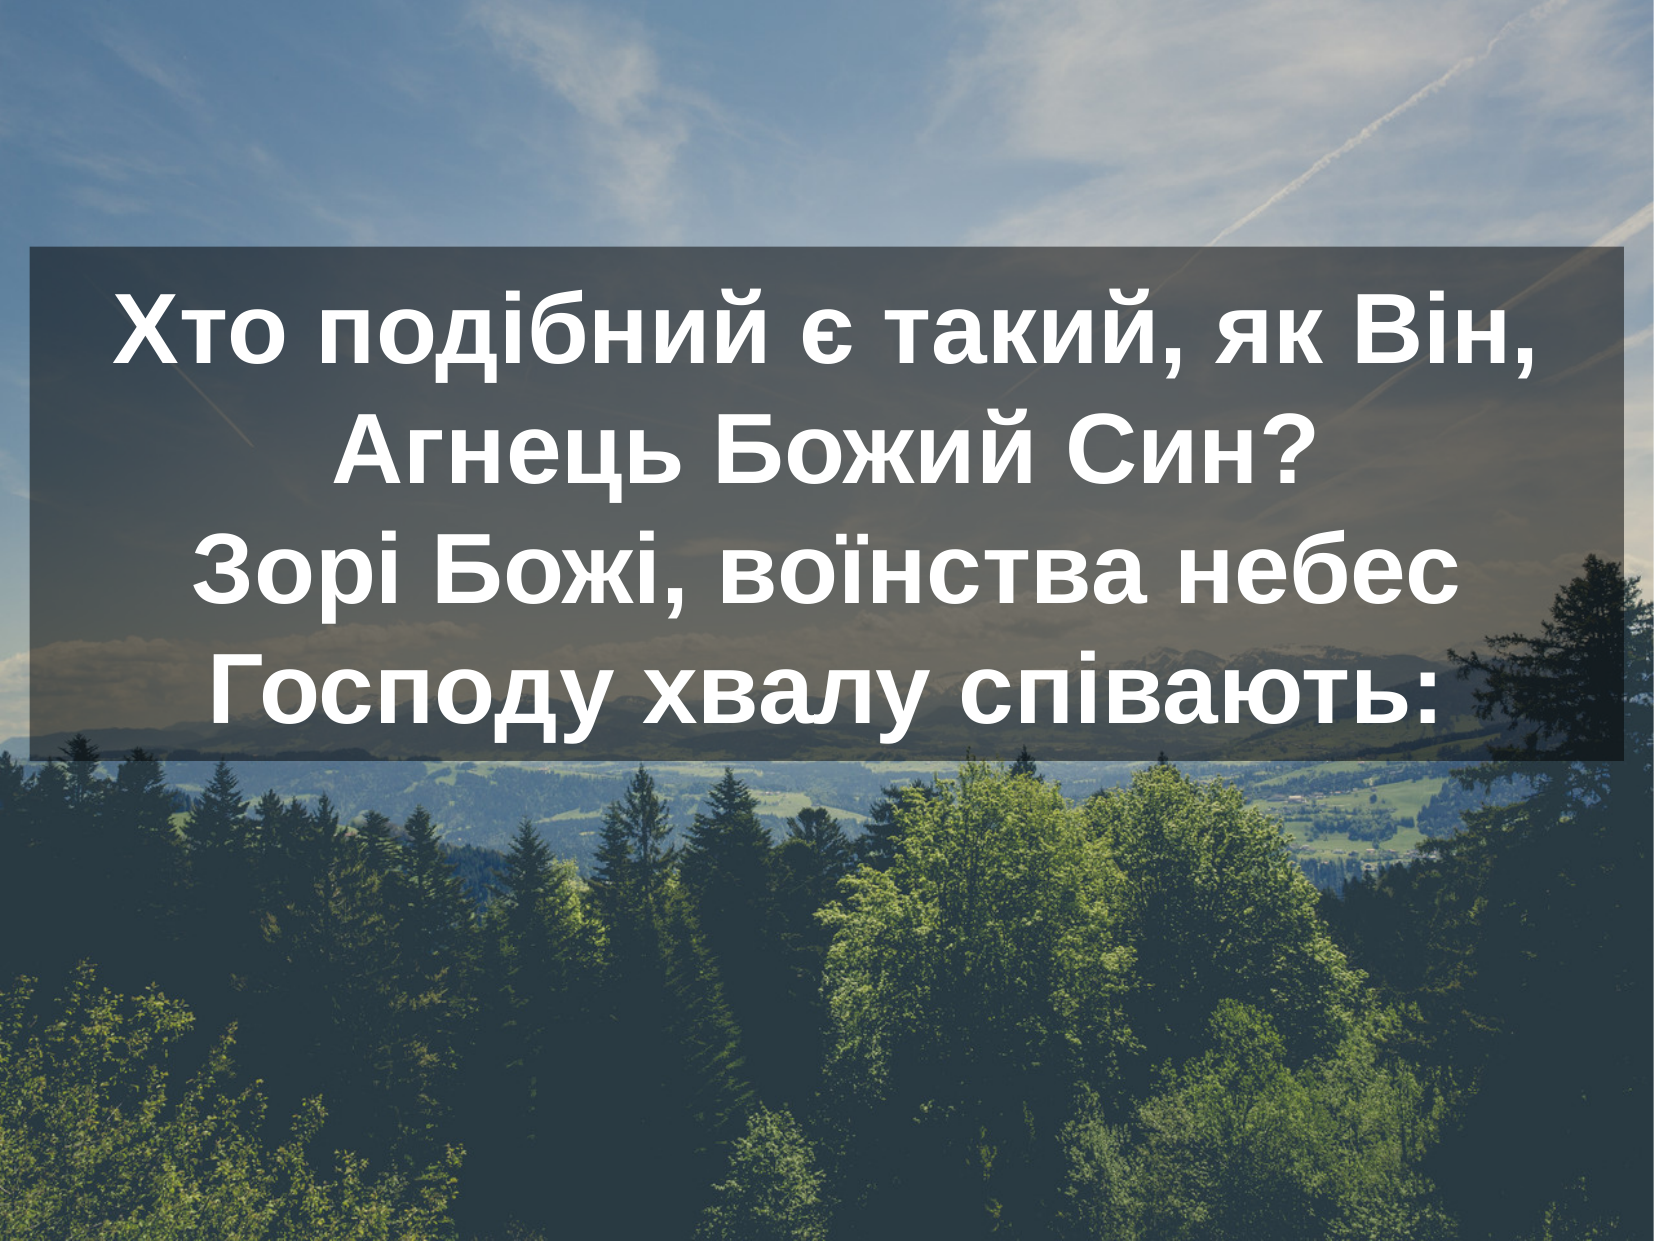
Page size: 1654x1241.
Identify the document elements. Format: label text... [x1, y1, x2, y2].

text_box Хто подібний є такий, як Він, Агнець Божий Син? Зорі Божі, воїнства небес Господу хвалу співають: [29, 246, 1624, 761]
picture [0, 0, 1654, 1241]
